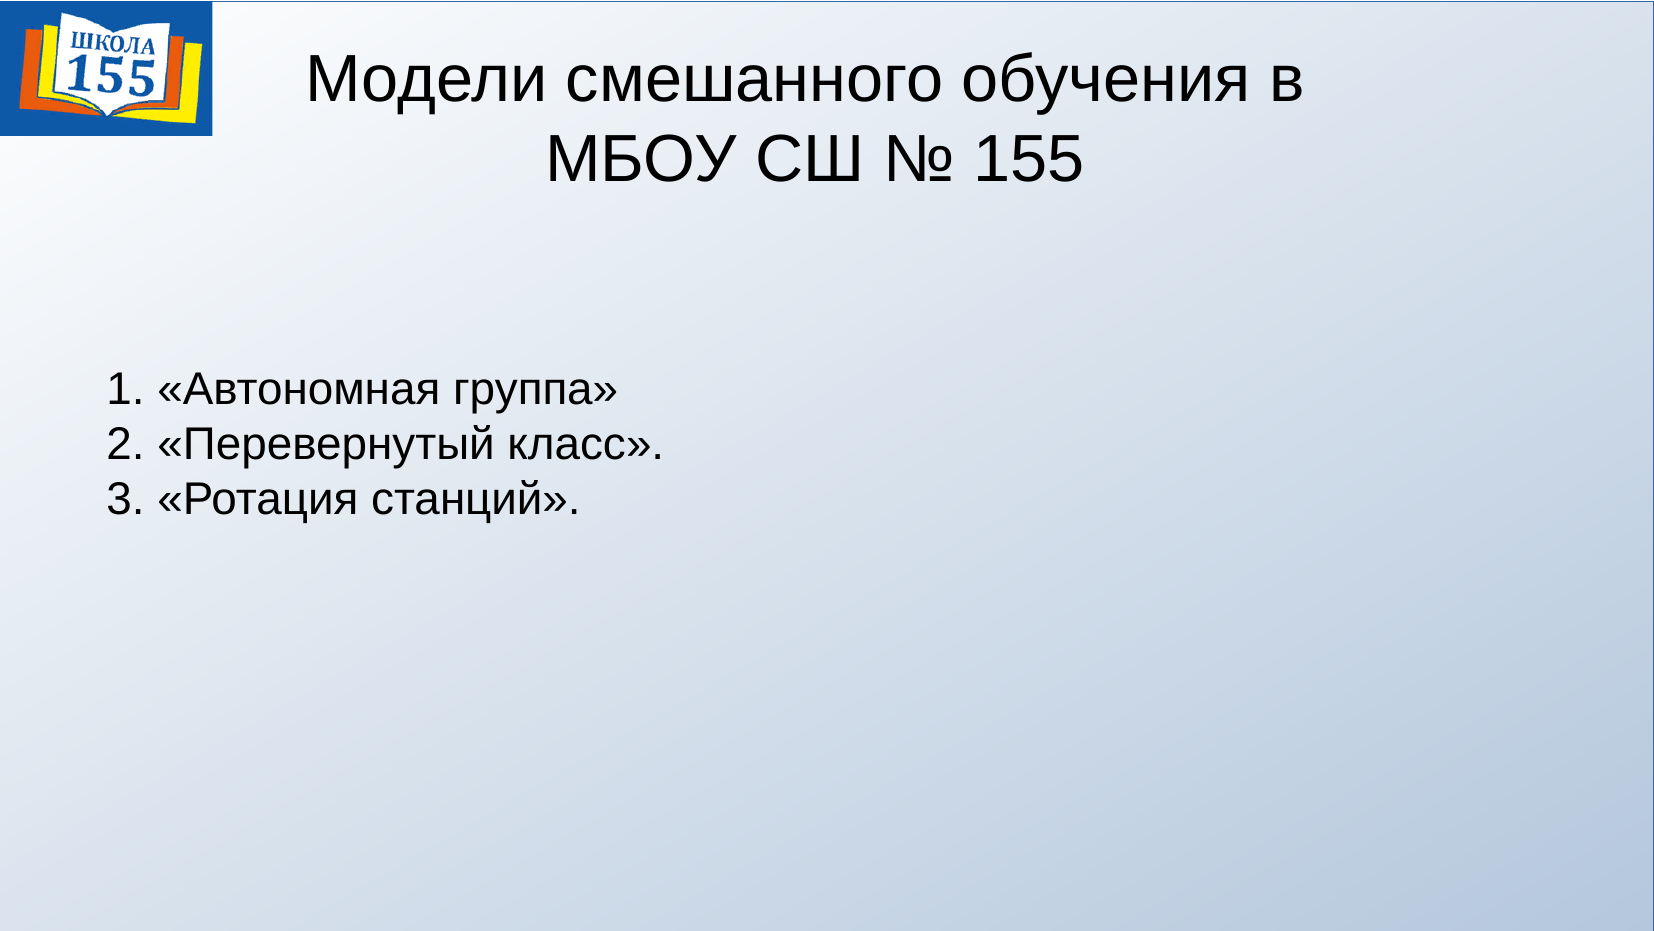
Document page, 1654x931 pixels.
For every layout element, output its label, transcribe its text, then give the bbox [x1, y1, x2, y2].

text_box Модели смешанного обучения в МБОУ СШ № 155 [70, 34, 1559, 195]
picture [0, 0, 213, 136]
text_box [0, 1, 1654, 931]
text_box 1. «Автономная группа» 2. «Перевернутый класс». 3. «Ротация станций». [106, 303, 1595, 634]
